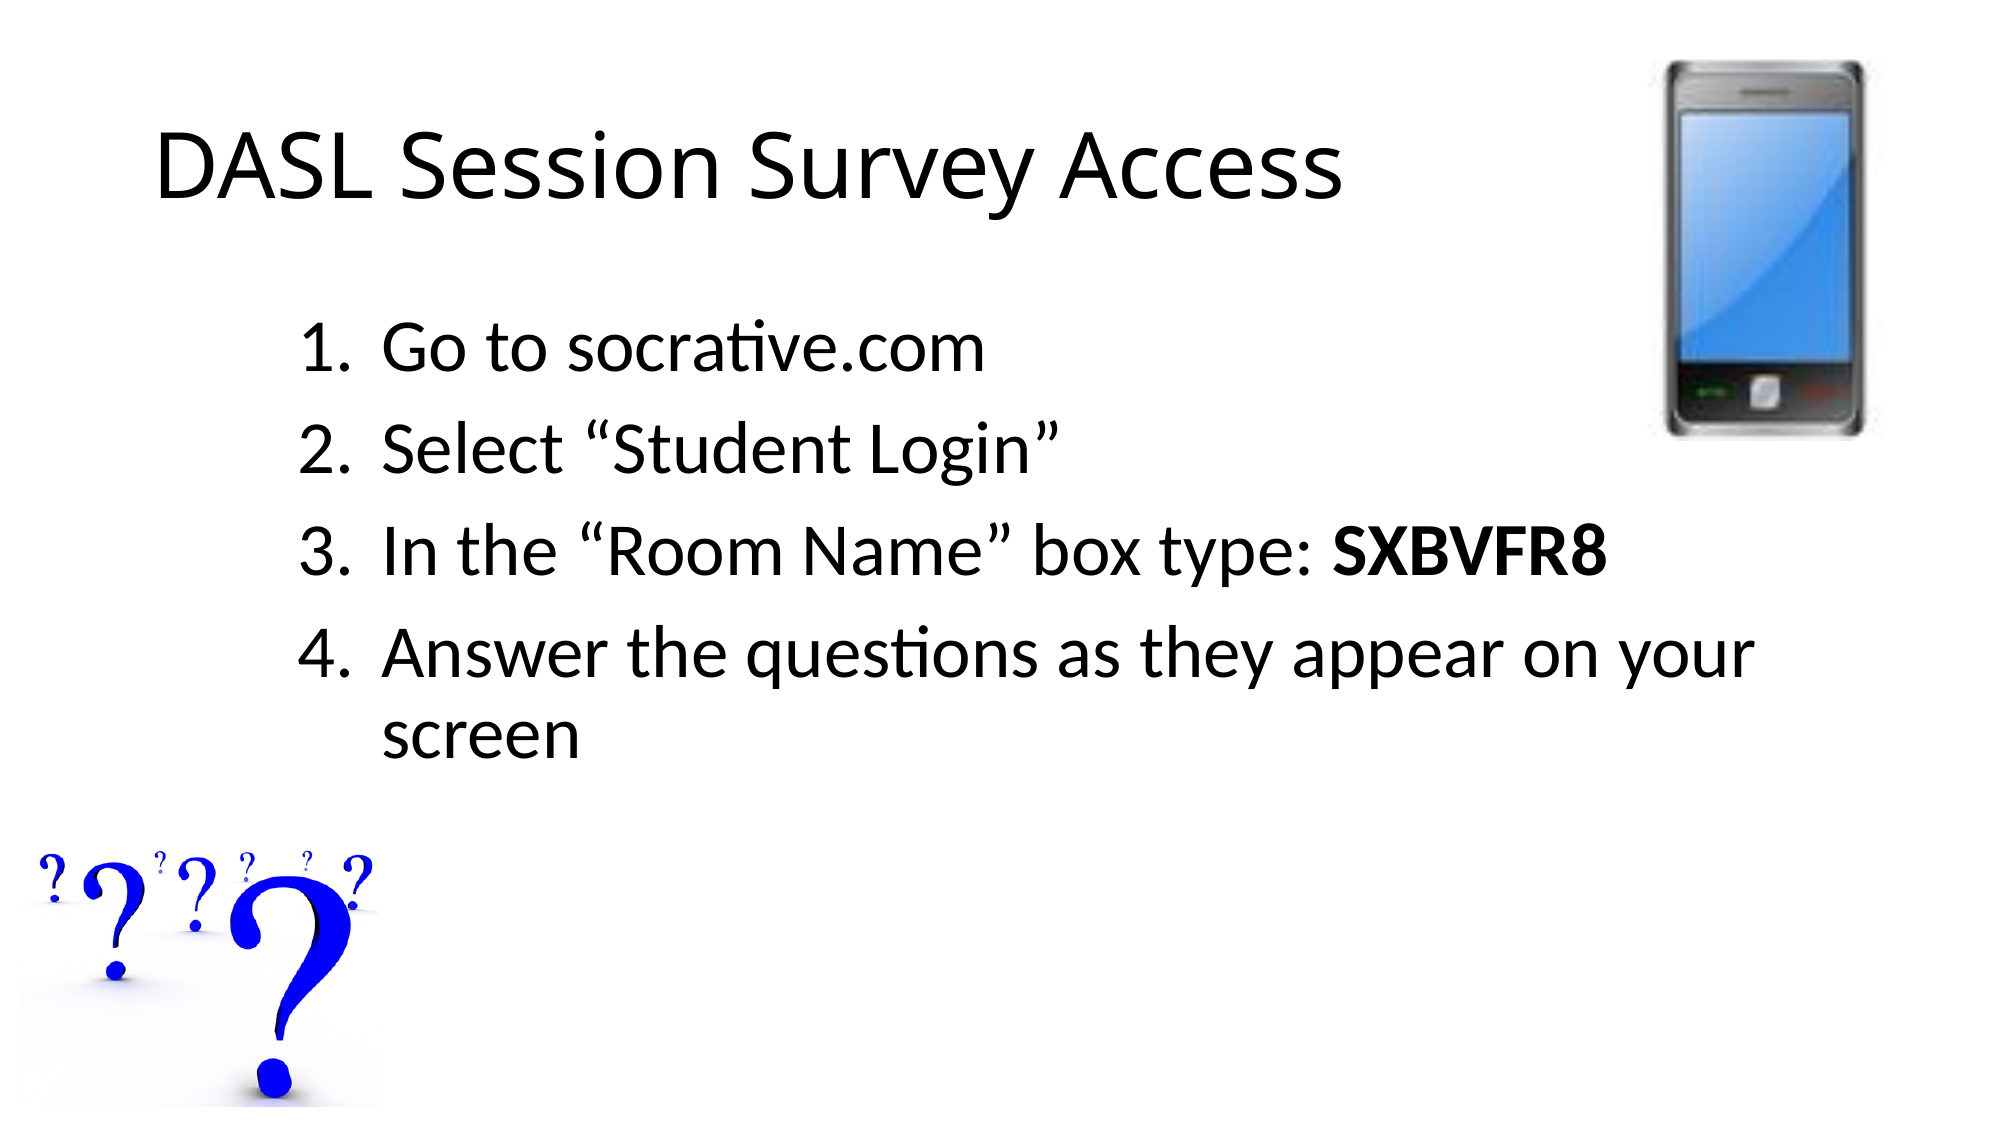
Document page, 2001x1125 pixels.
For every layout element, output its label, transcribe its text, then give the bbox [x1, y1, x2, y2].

list Go to socrative.com Select “Student Login” In the “Room Name” box type: SXBVFR8 Answer the questions as they appear on your screen [282, 299, 1863, 1014]
title DASL Session Survey Access [137, 59, 1621, 278]
picture [1621, 59, 1908, 441]
picture [20, 838, 379, 1107]
